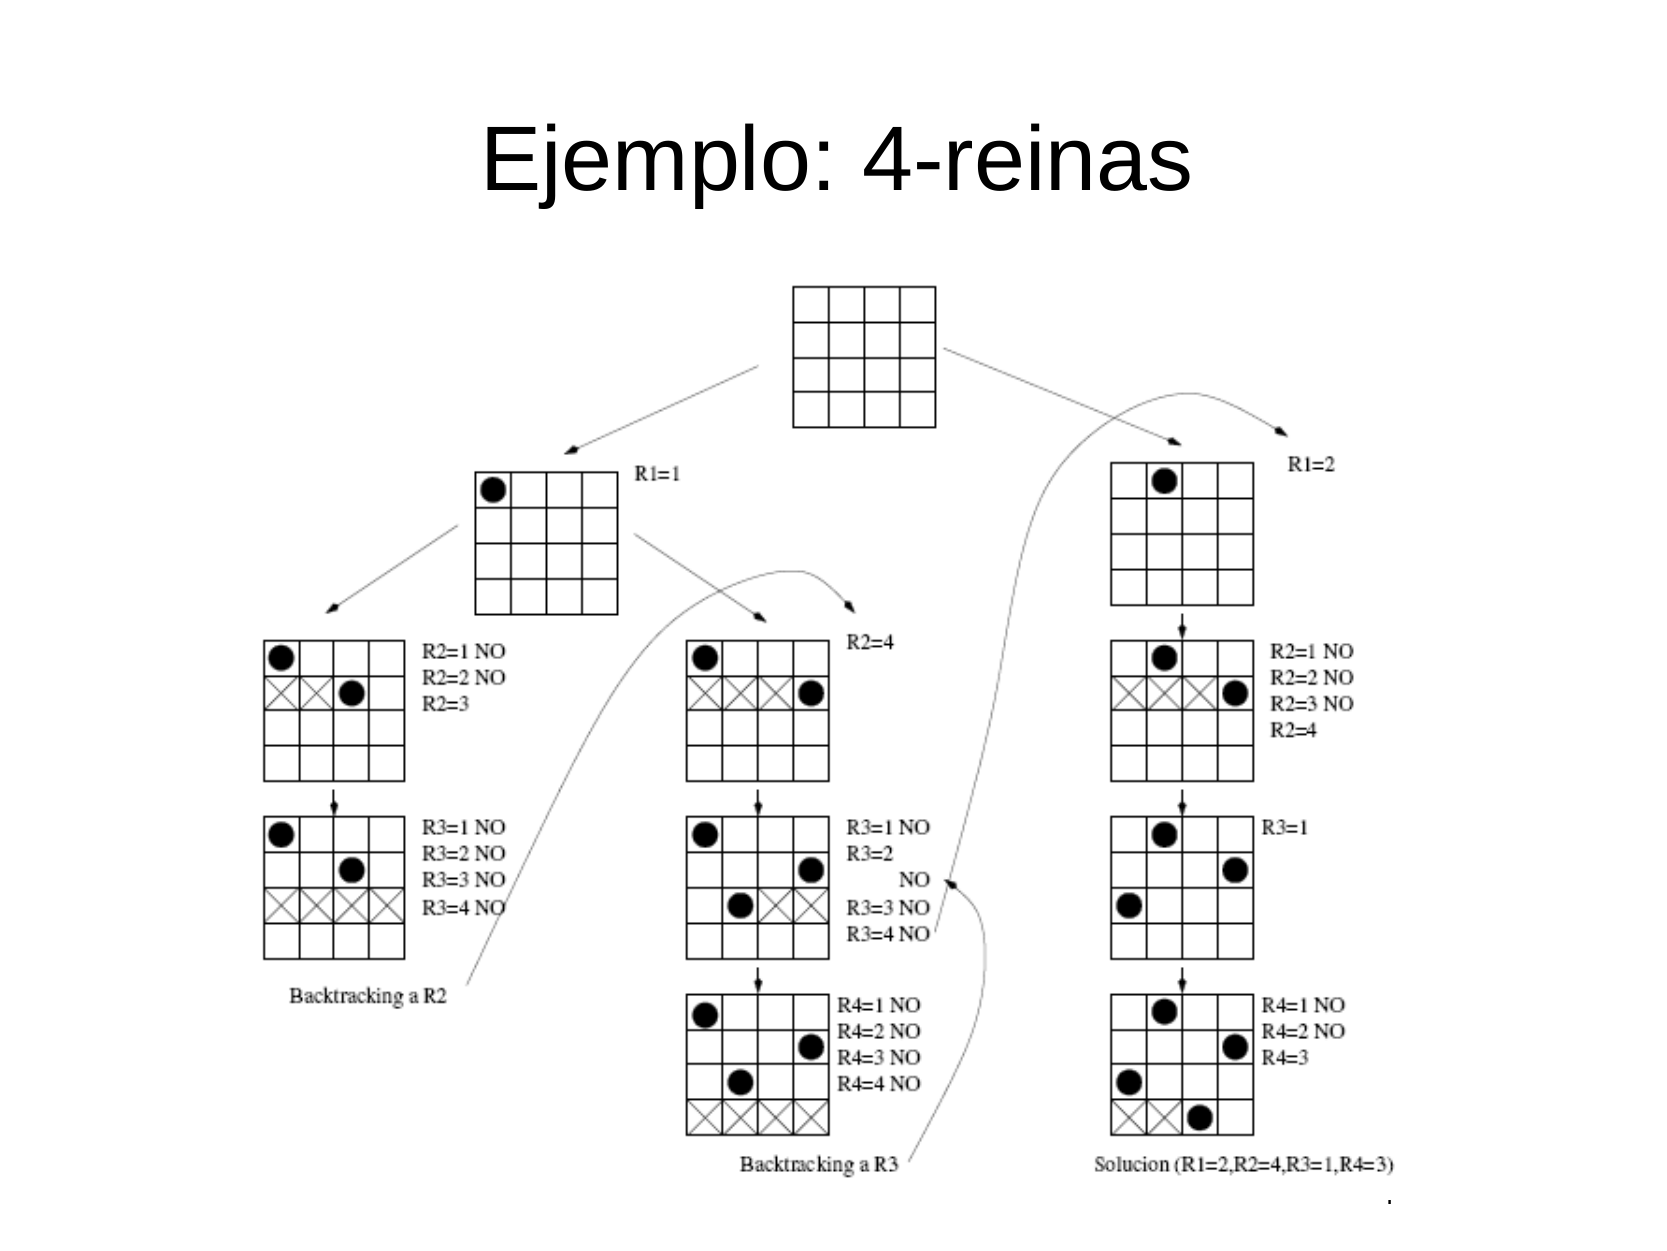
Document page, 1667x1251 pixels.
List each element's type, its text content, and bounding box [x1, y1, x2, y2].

picture [43, 249, 1624, 1200]
title Ejemplo: 4-reinas [82, 16, 1584, 248]
